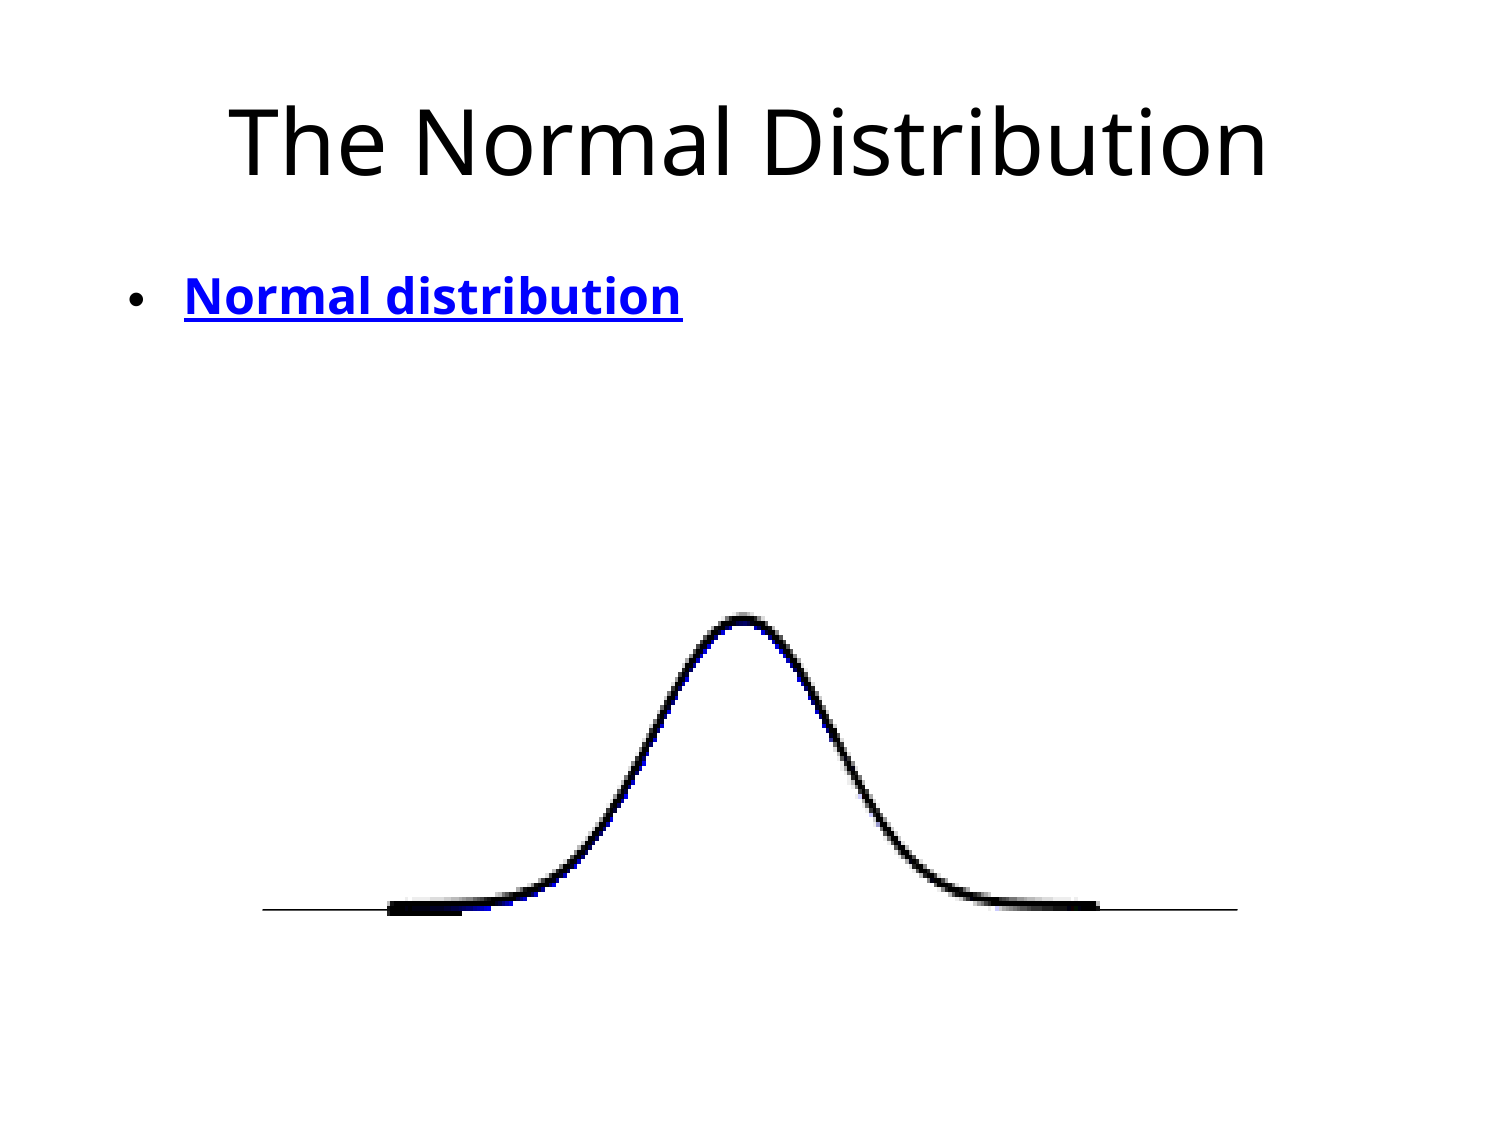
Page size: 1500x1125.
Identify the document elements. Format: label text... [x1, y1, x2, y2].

title The Normal Distribution [75, 45, 1425, 233]
list Normal distribution [112, 257, 763, 395]
picture [387, 612, 1101, 916]
